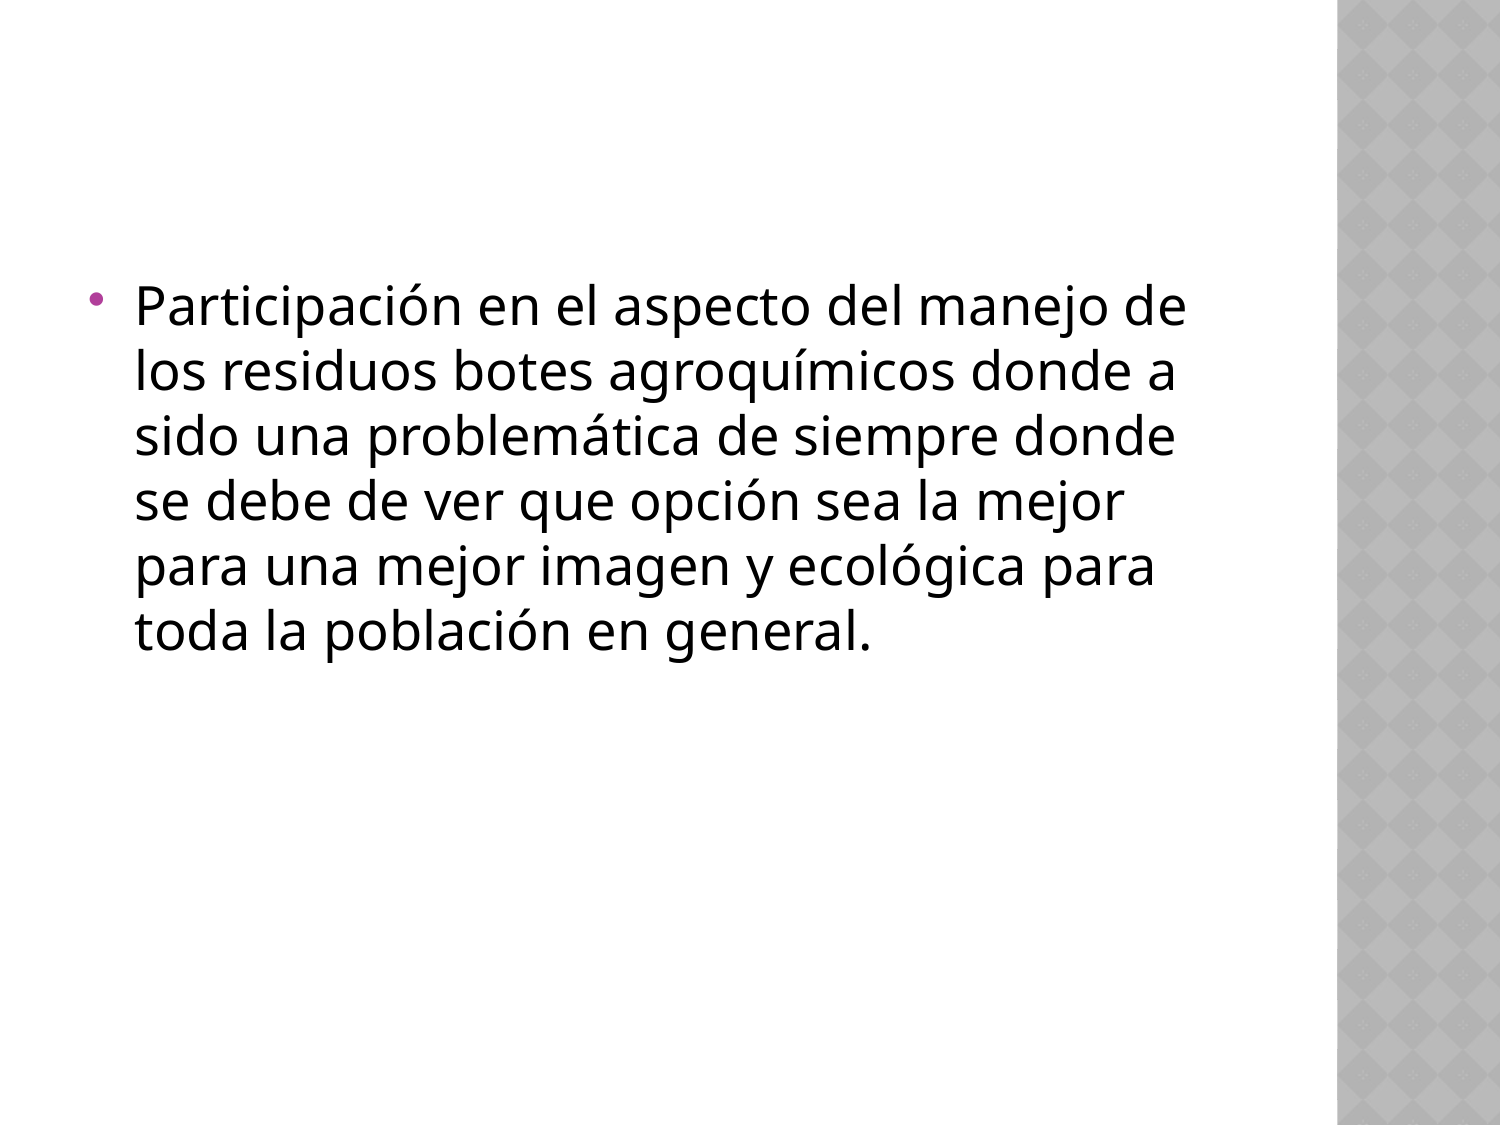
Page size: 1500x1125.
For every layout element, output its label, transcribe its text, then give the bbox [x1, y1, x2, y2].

list Participación en el aspecto del manejo de los residuos botes agroquímicos donde a sido una problemática de siempre donde se debe de ver que opción sea la mejor para una mejor imagen y ecológica para toda la población en general. [75, 264, 1263, 1059]
